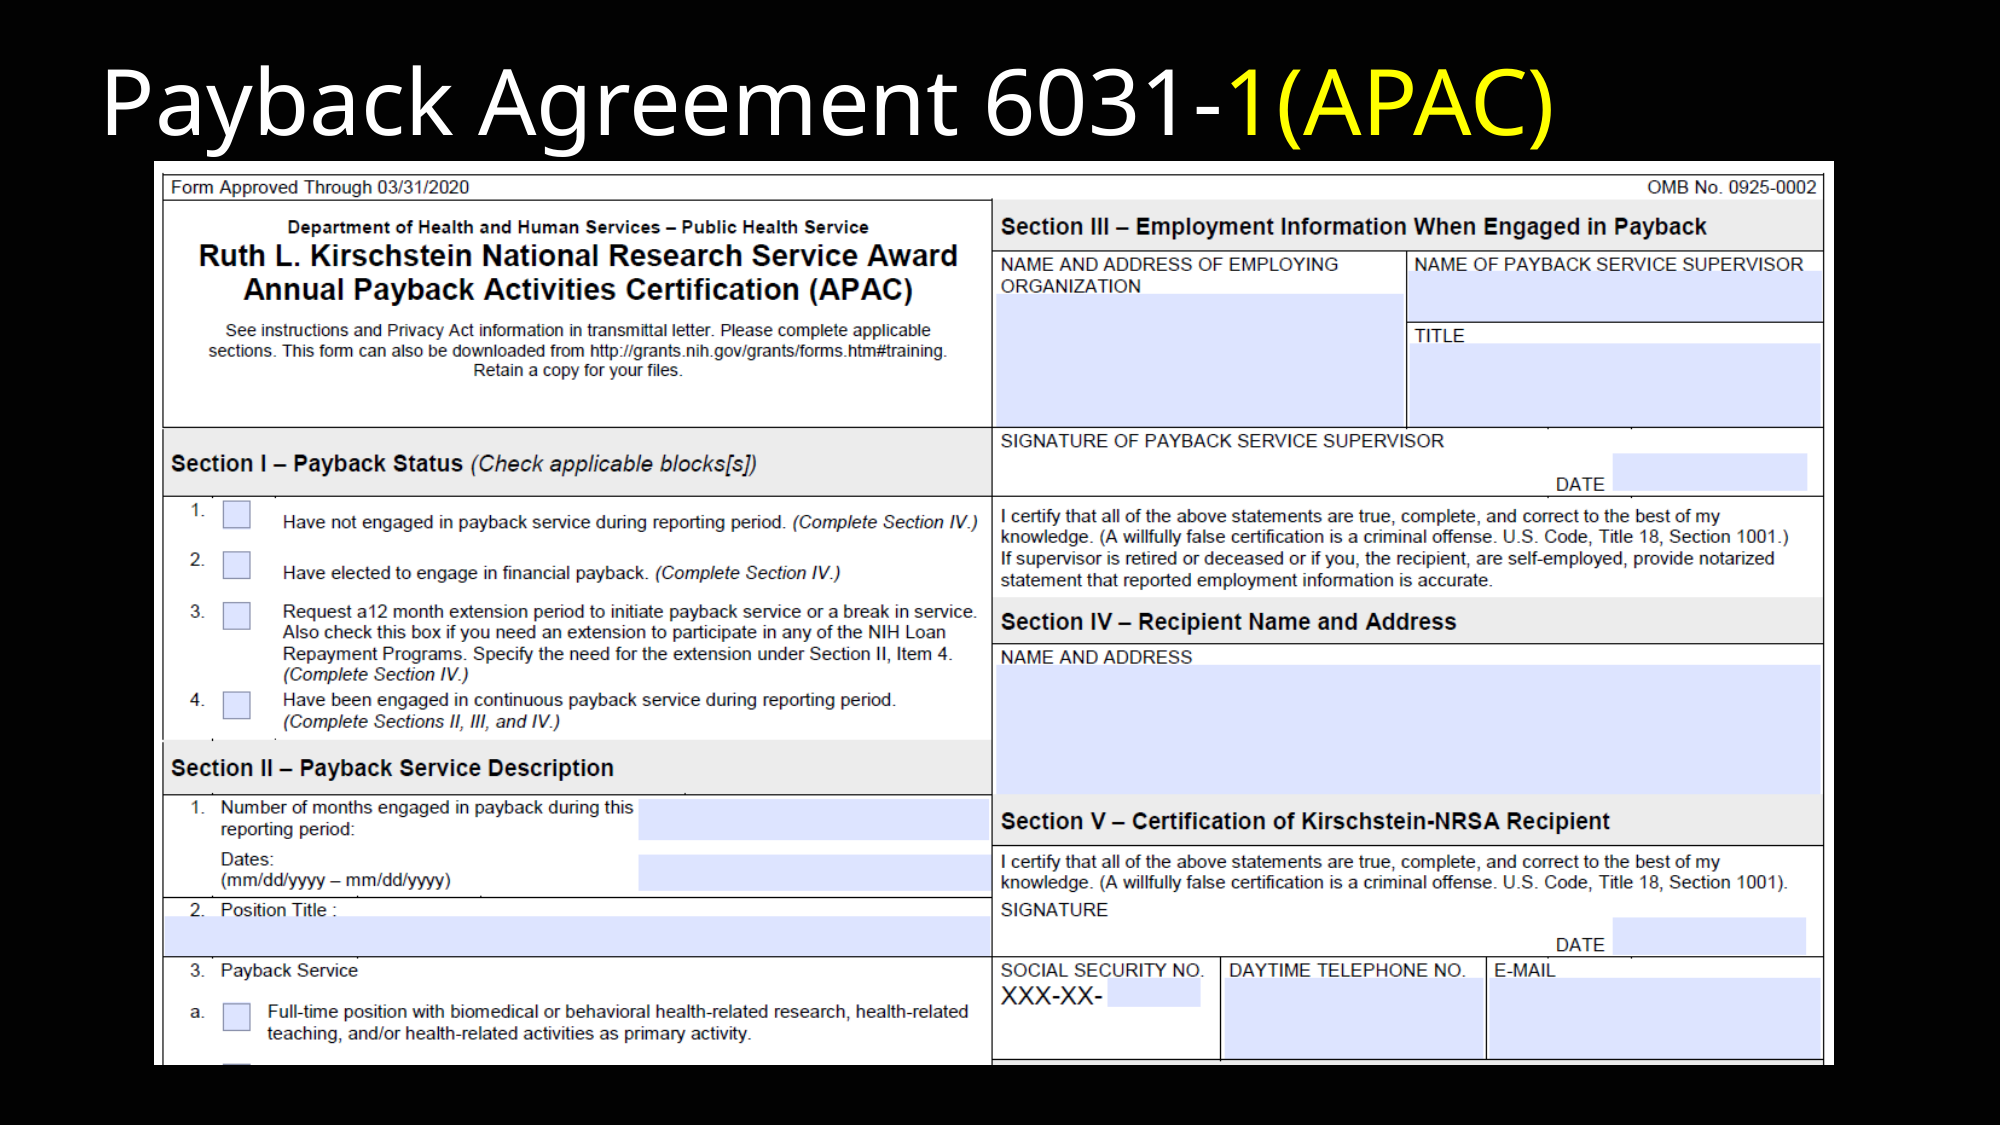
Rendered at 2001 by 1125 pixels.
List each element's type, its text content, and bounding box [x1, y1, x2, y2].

picture [154, 160, 1834, 1066]
title Payback Agreement 6031-1(APAC) [99, 0, 1901, 155]
